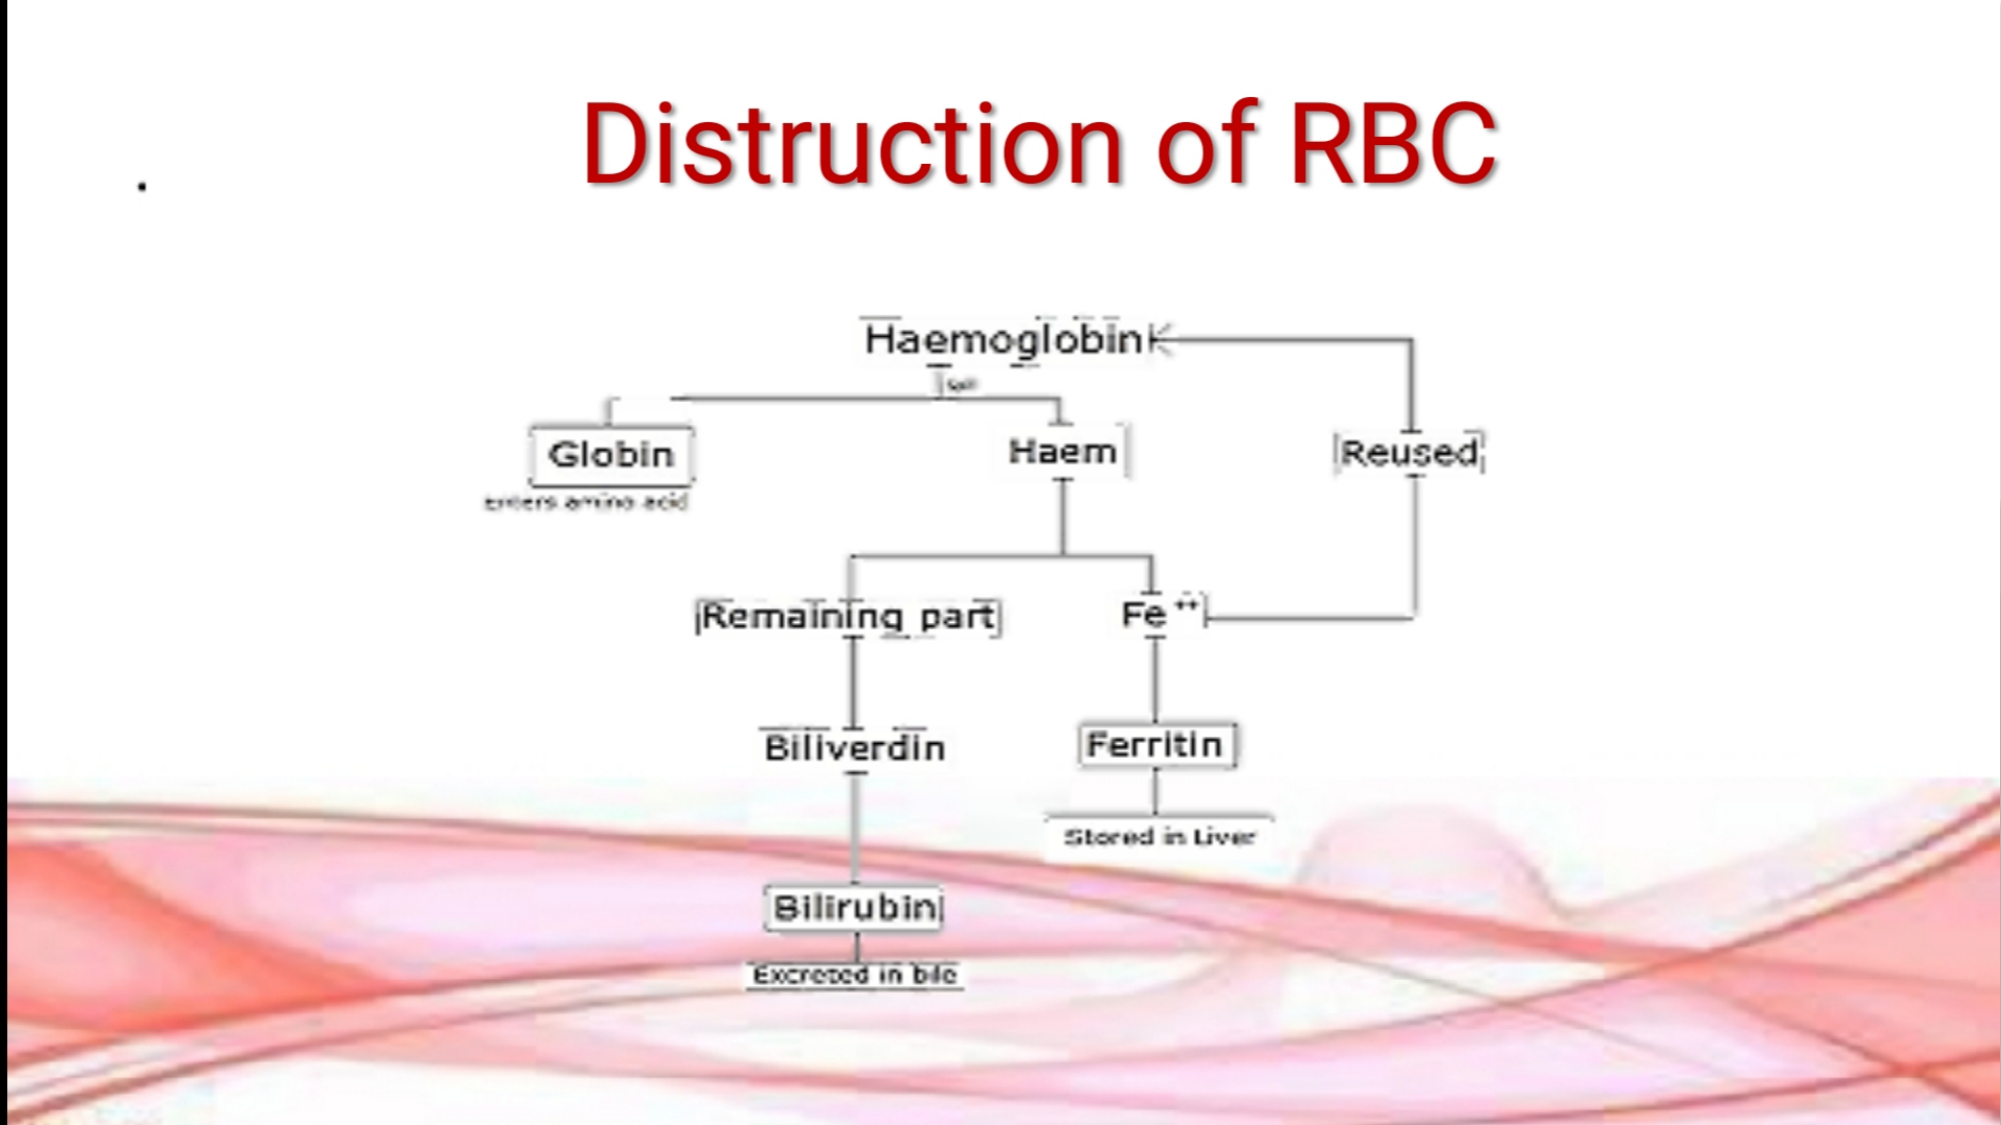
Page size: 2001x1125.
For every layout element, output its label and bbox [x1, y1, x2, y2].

list [0, 0, 2000, 1125]
